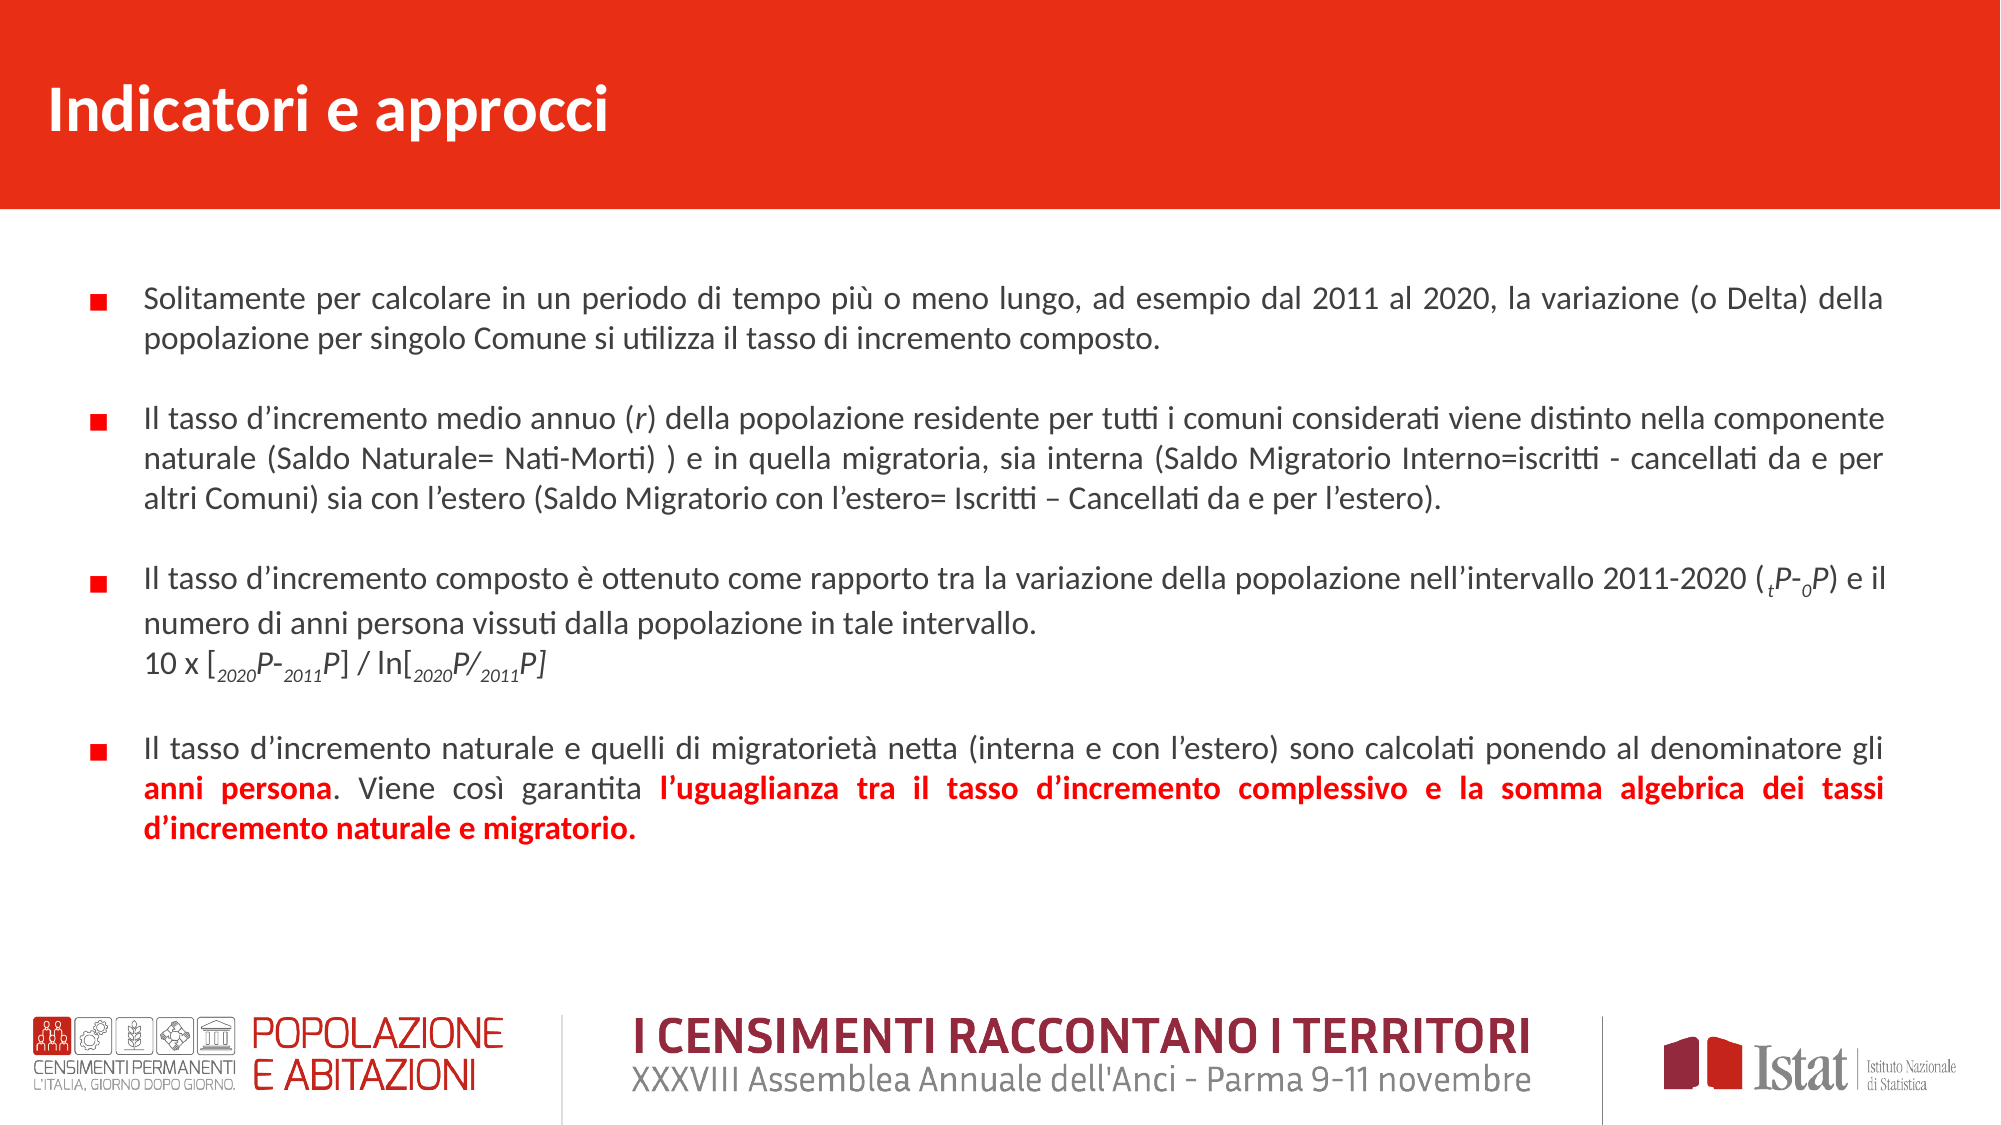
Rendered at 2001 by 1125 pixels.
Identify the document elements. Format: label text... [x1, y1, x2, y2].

picture [0, 968, 2000, 1125]
text_box Solitamente per calcolare in un periodo di tempo più o meno lungo, ad esempio dal 2011 al 2020, la variazione (o Delta) della popolazione per singolo Comune si utilizza il tasso di incremento composto. Il tasso d’incremento medio annuo (r) della popolazione residente per tutti i comuni considerati viene distinto nella componente naturale (Saldo Naturale= Nati-Morti) ) e in quella migratoria, sia interna (Saldo Migratorio Interno=iscritti - cancellati da e per altri Comuni) sia con l’estero (Saldo Migratorio con l’estero= Iscritti – Cancellati da e per l’estero). Il tasso d’incremento composto è ottenuto come rapporto tra la variazione della popolazione nell’intervallo 2011-2020 (tP-0P) e il numero di anni persona vissuti dalla popolazione in tale intervallo. 10 x [2020P-2011P] / ln[2020P/2011P] Il tasso d’incremento naturale e quelli di migratorietà netta (interna e con l’estero) sono calcolati ponendo al denominatore gli anni persona. Viene così garantita l’uguaglianza tra il tasso d’incremento complessivo e la somma algebrica dei tassi d’incremento naturale e migratorio. [53, 268, 1902, 854]
text_box [592, 1044, 1421, 1100]
text_box Indicatori e approcci [0, 0, 2000, 210]
